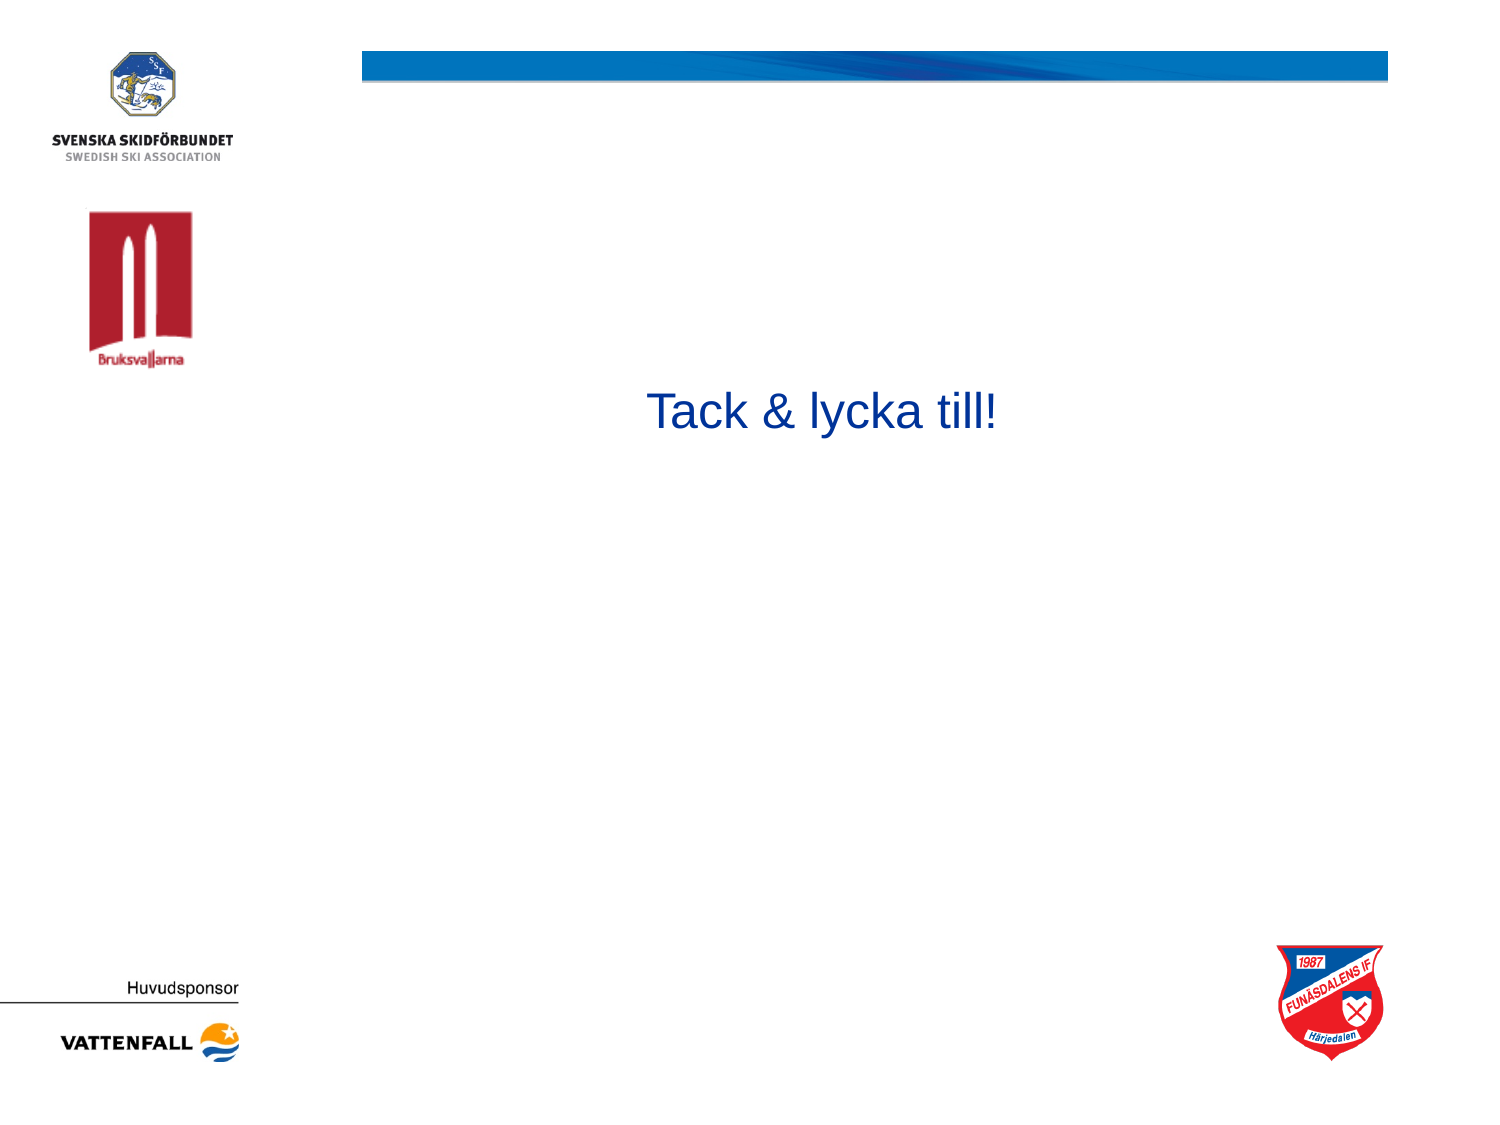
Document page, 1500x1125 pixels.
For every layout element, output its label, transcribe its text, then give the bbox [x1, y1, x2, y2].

picture [52, 52, 233, 161]
picture [0, 968, 239, 1062]
picture [85, 206, 196, 374]
title Tack & lycka till! [316, 342, 1342, 596]
picture [362, 51, 1388, 83]
picture [1270, 939, 1388, 1063]
